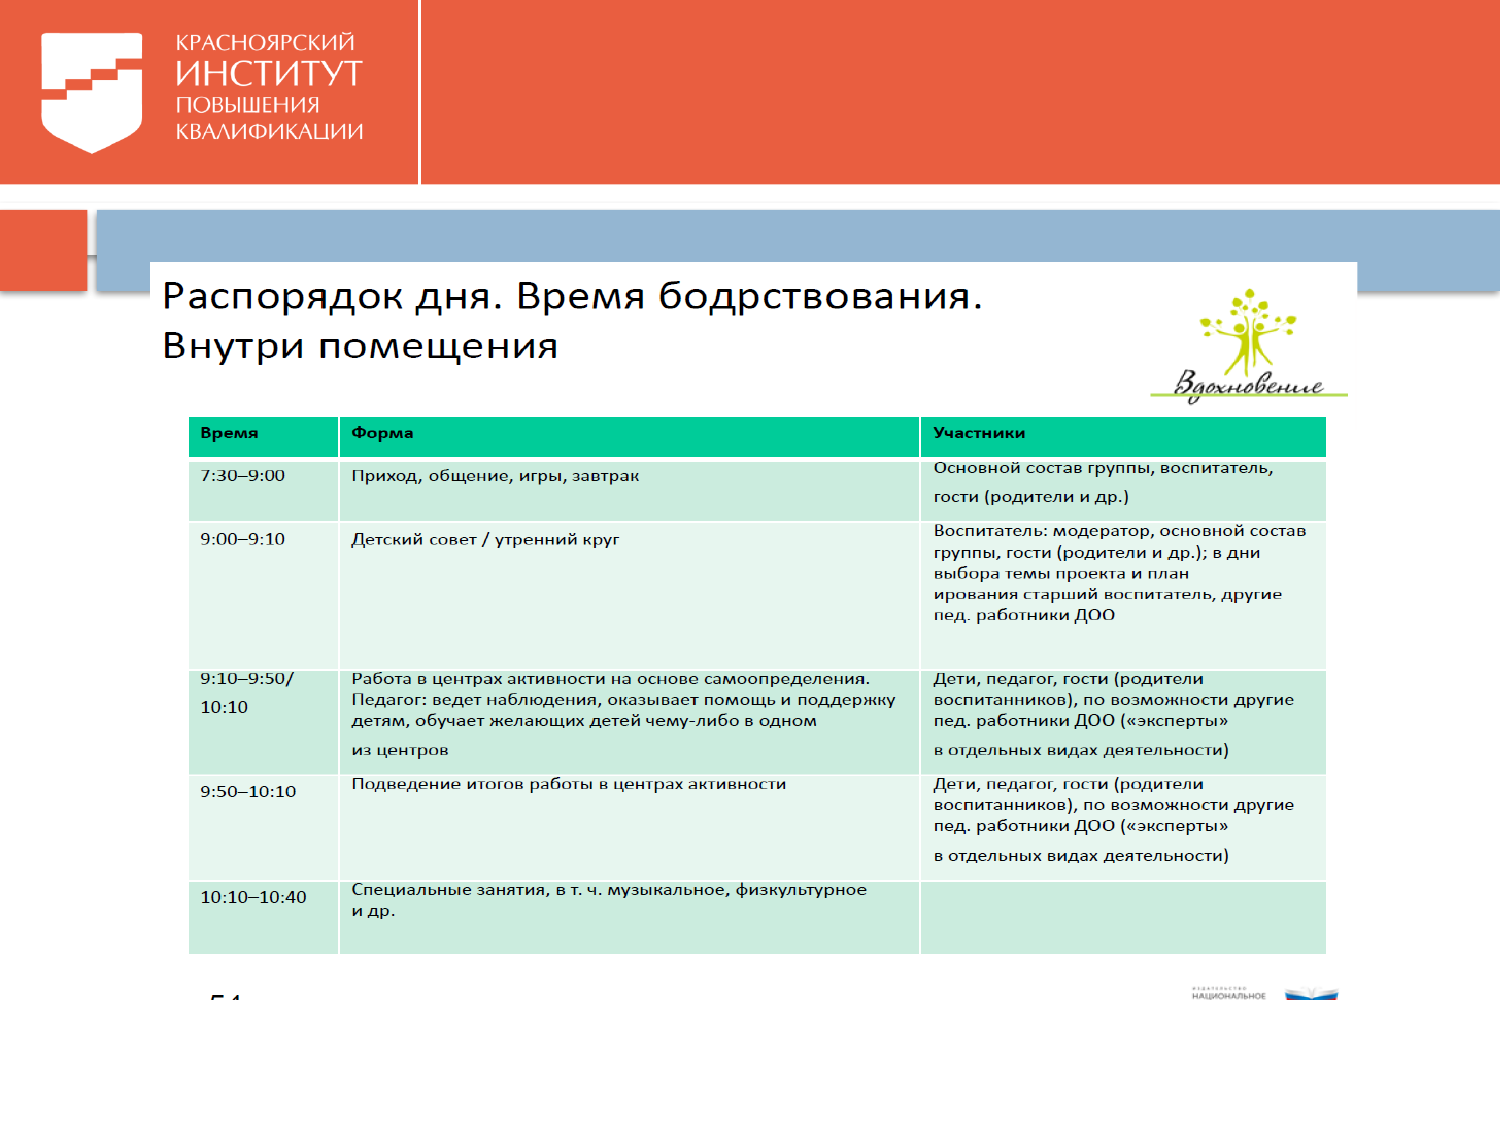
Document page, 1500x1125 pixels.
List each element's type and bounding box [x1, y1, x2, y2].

picture [0, 0, 408, 177]
list [149, 262, 1358, 1001]
